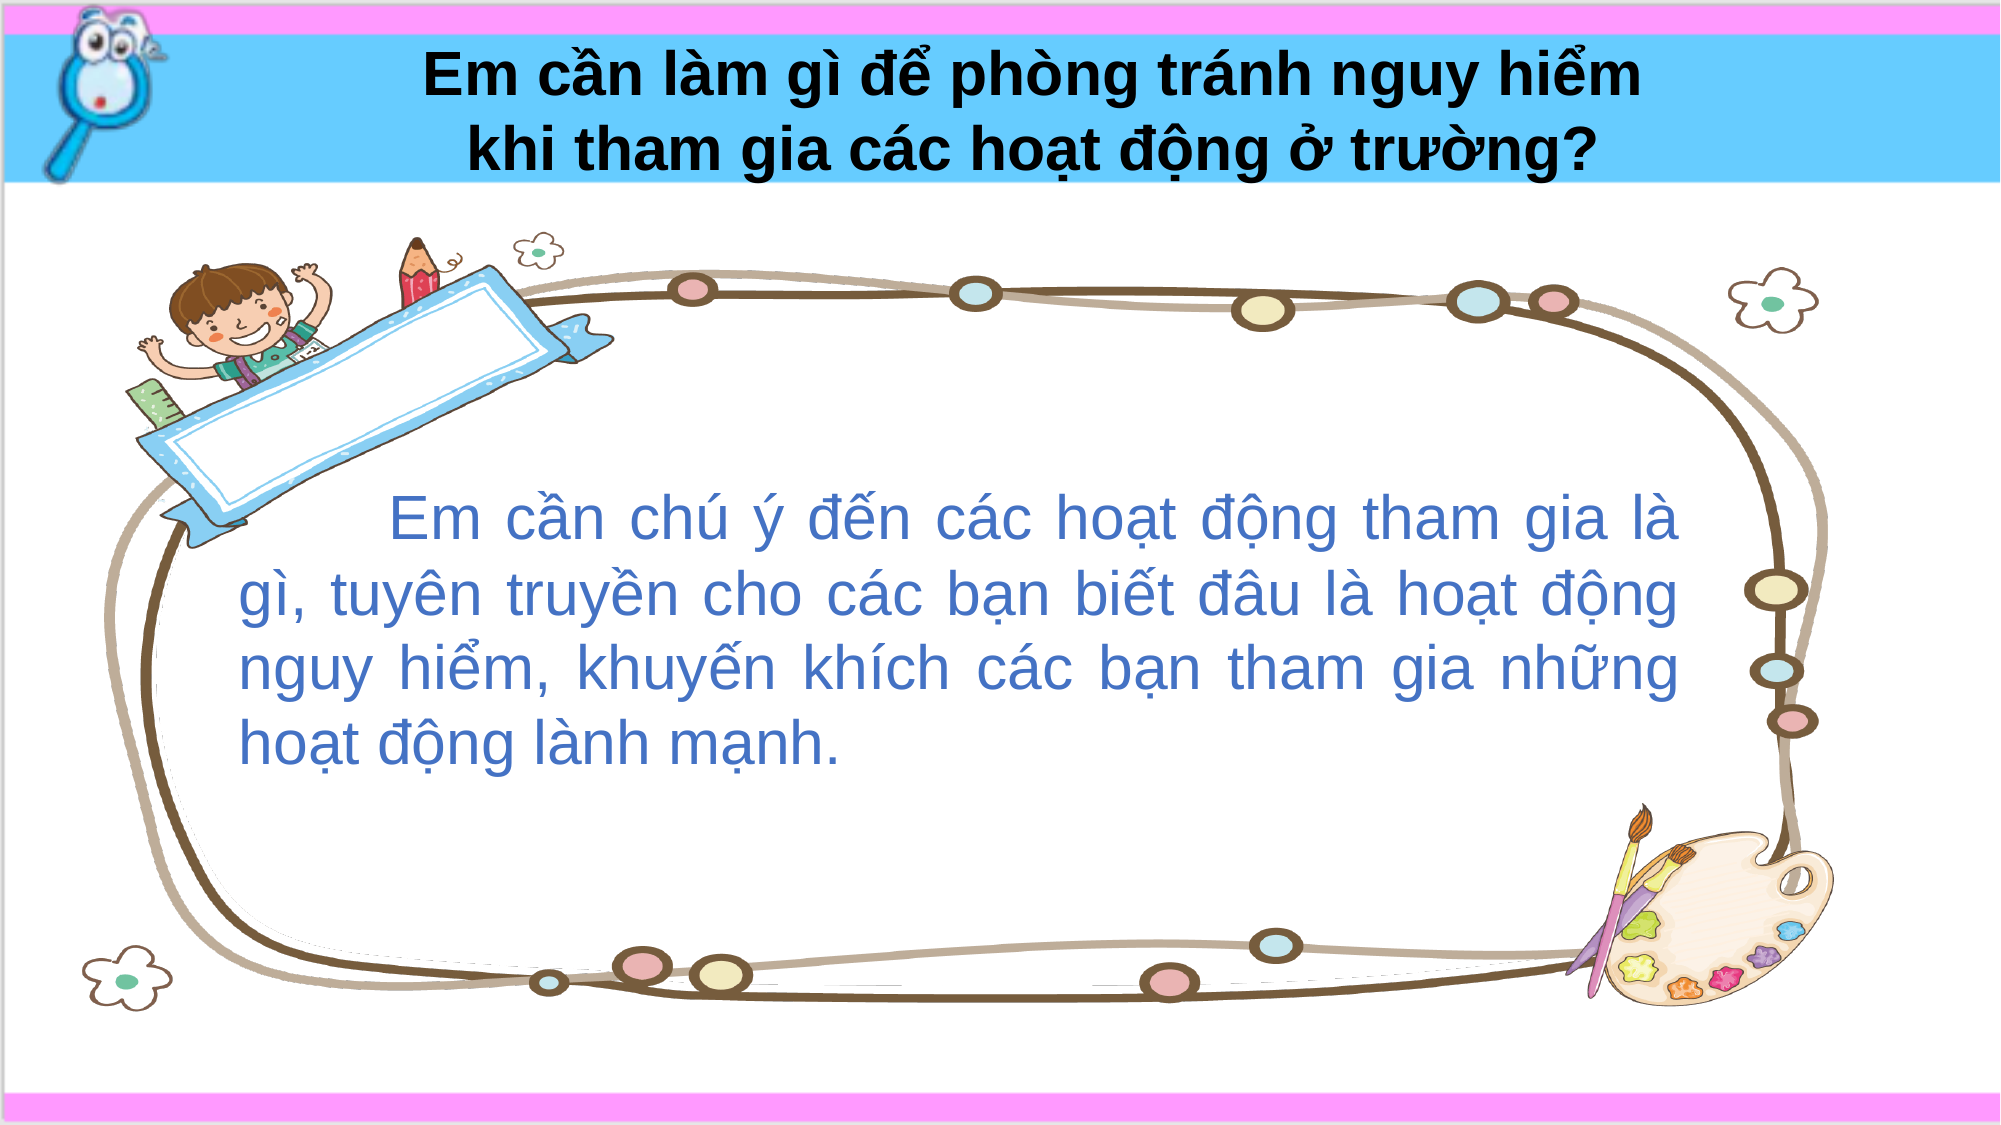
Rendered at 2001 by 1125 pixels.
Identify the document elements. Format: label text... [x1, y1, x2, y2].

text_box Em cần làm gì để phòng tránh nguy hiểm khi tham gia các hoạt động ở trường? [370, 25, 1697, 190]
picture [0, 0, 2001, 1125]
